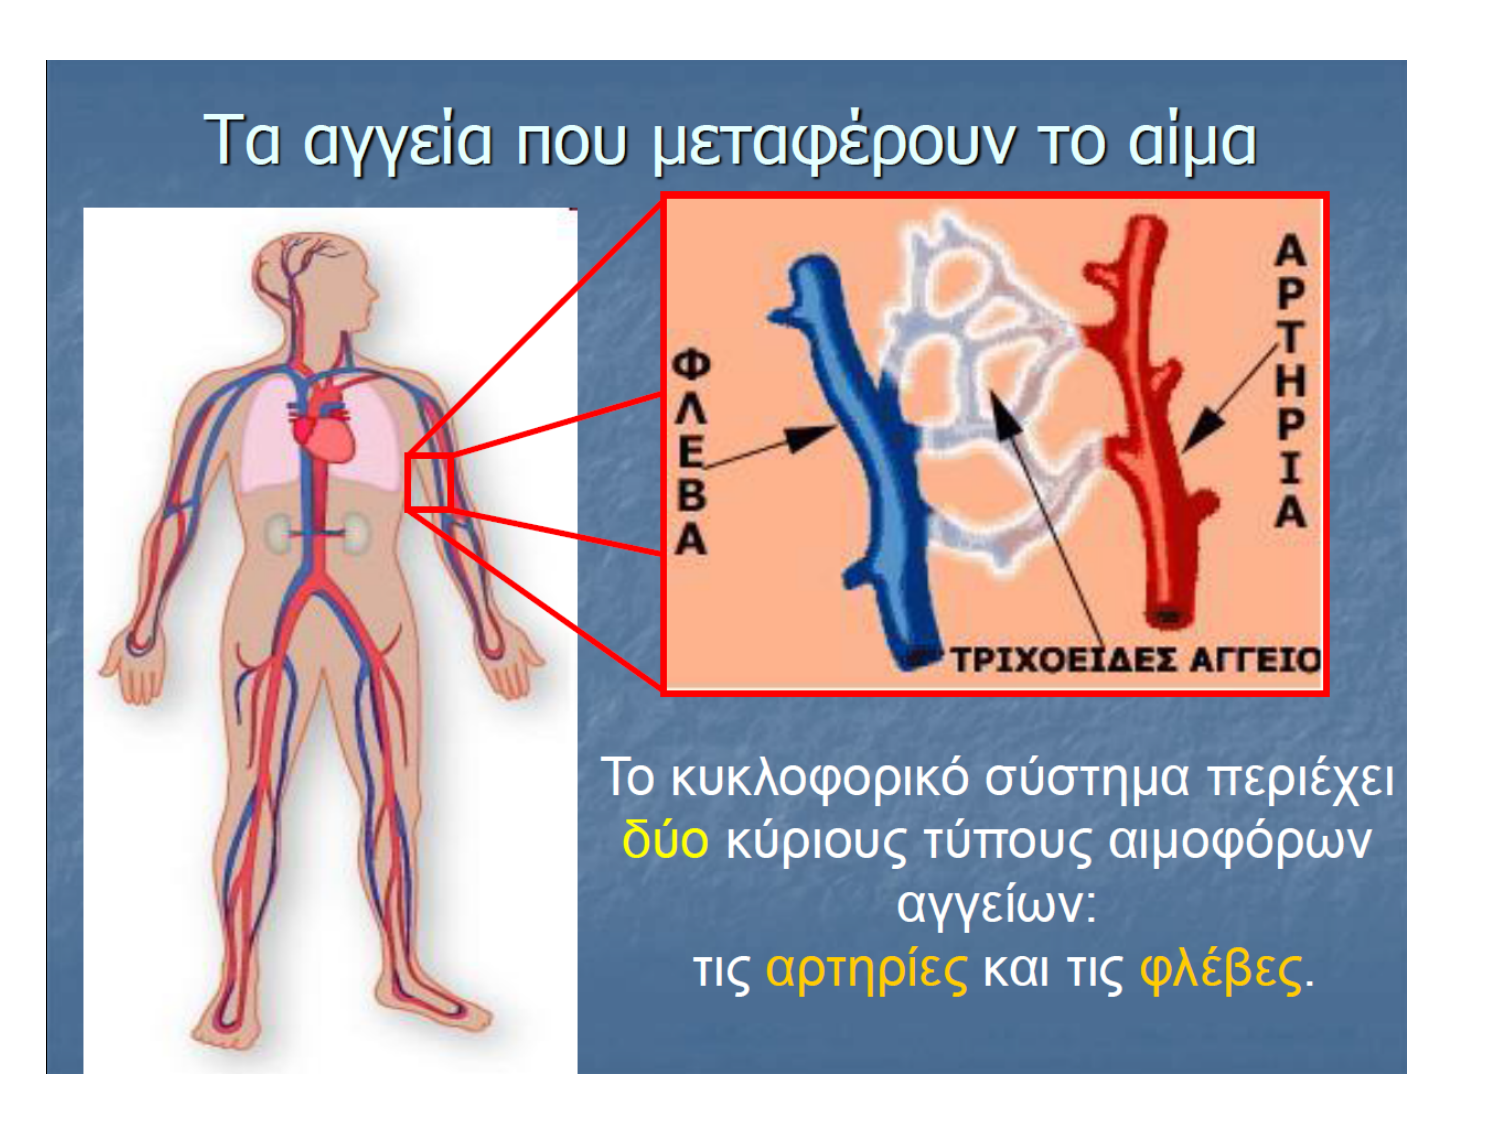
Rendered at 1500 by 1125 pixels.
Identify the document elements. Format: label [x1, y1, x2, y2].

list [46, 60, 1407, 1075]
